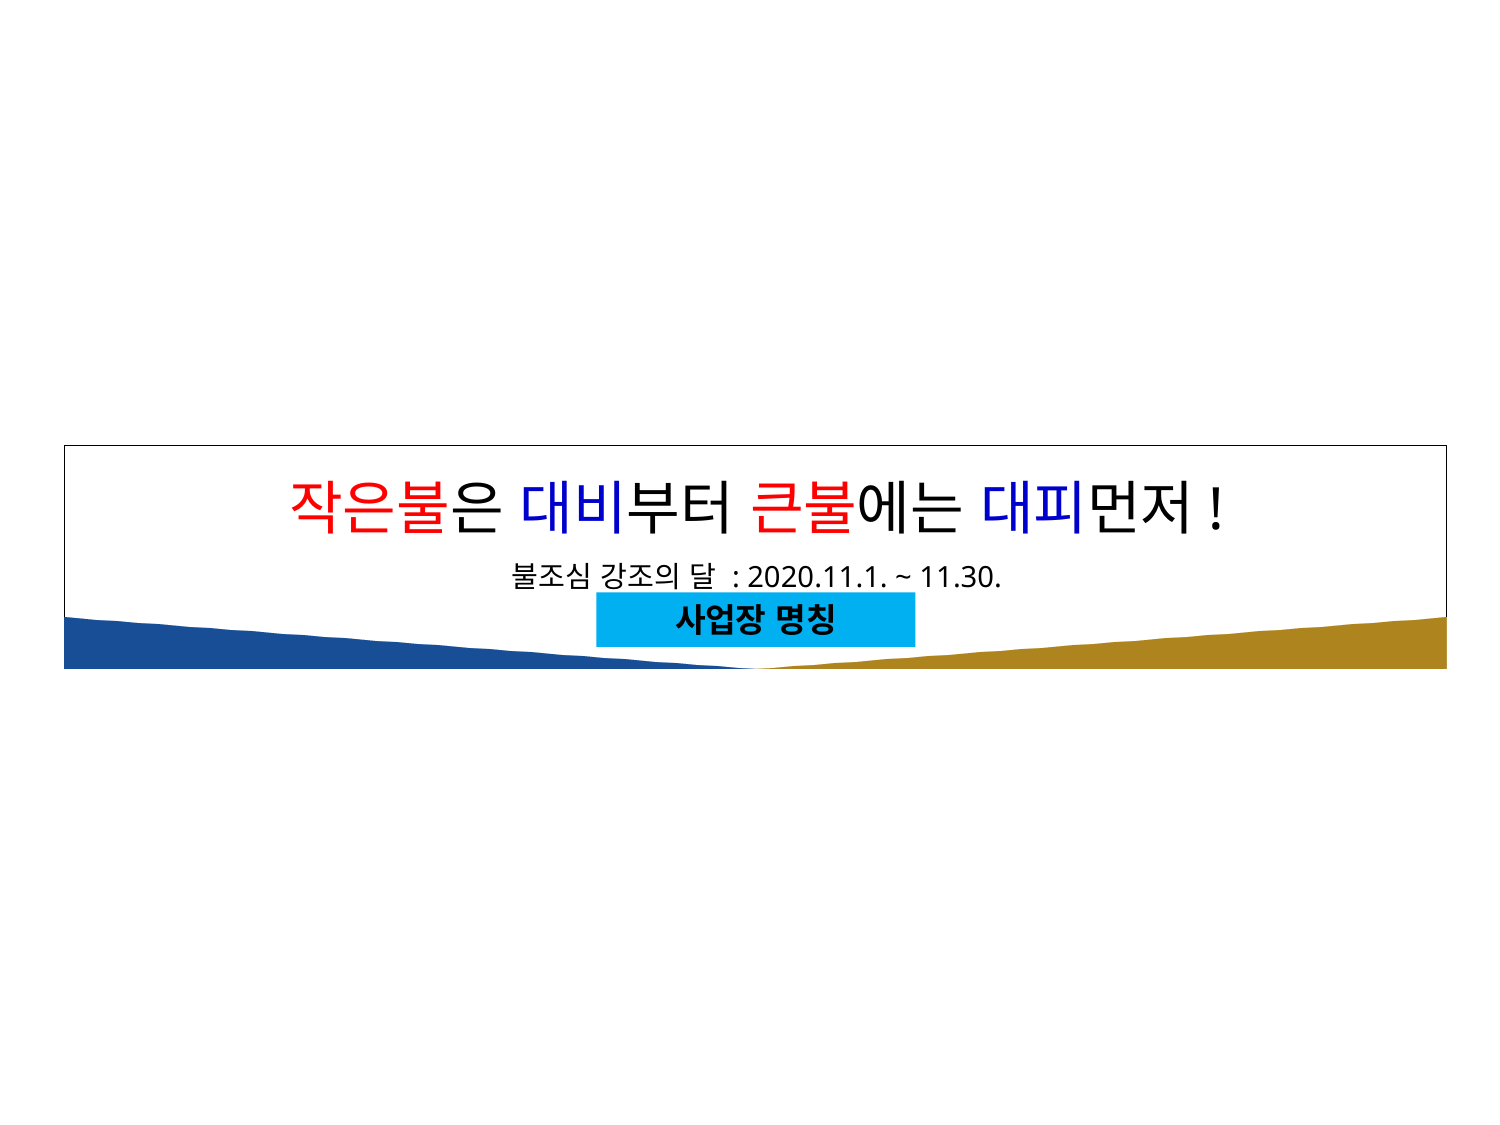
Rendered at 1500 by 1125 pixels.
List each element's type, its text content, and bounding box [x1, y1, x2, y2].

text_box 사업장 명칭 [596, 592, 916, 615]
picture [713, 623, 731, 633]
picture [796, 625, 801, 633]
picture [697, 617, 704, 634]
text_box 작은불은 대비부터 큰불에는 대피먼저! 불조심 강조의 달 : 2020.11.1. ~ 11.30. [274, 463, 1239, 601]
text_box [63, 444, 1449, 617]
picture [683, 617, 692, 626]
picture [64, 617, 1448, 670]
